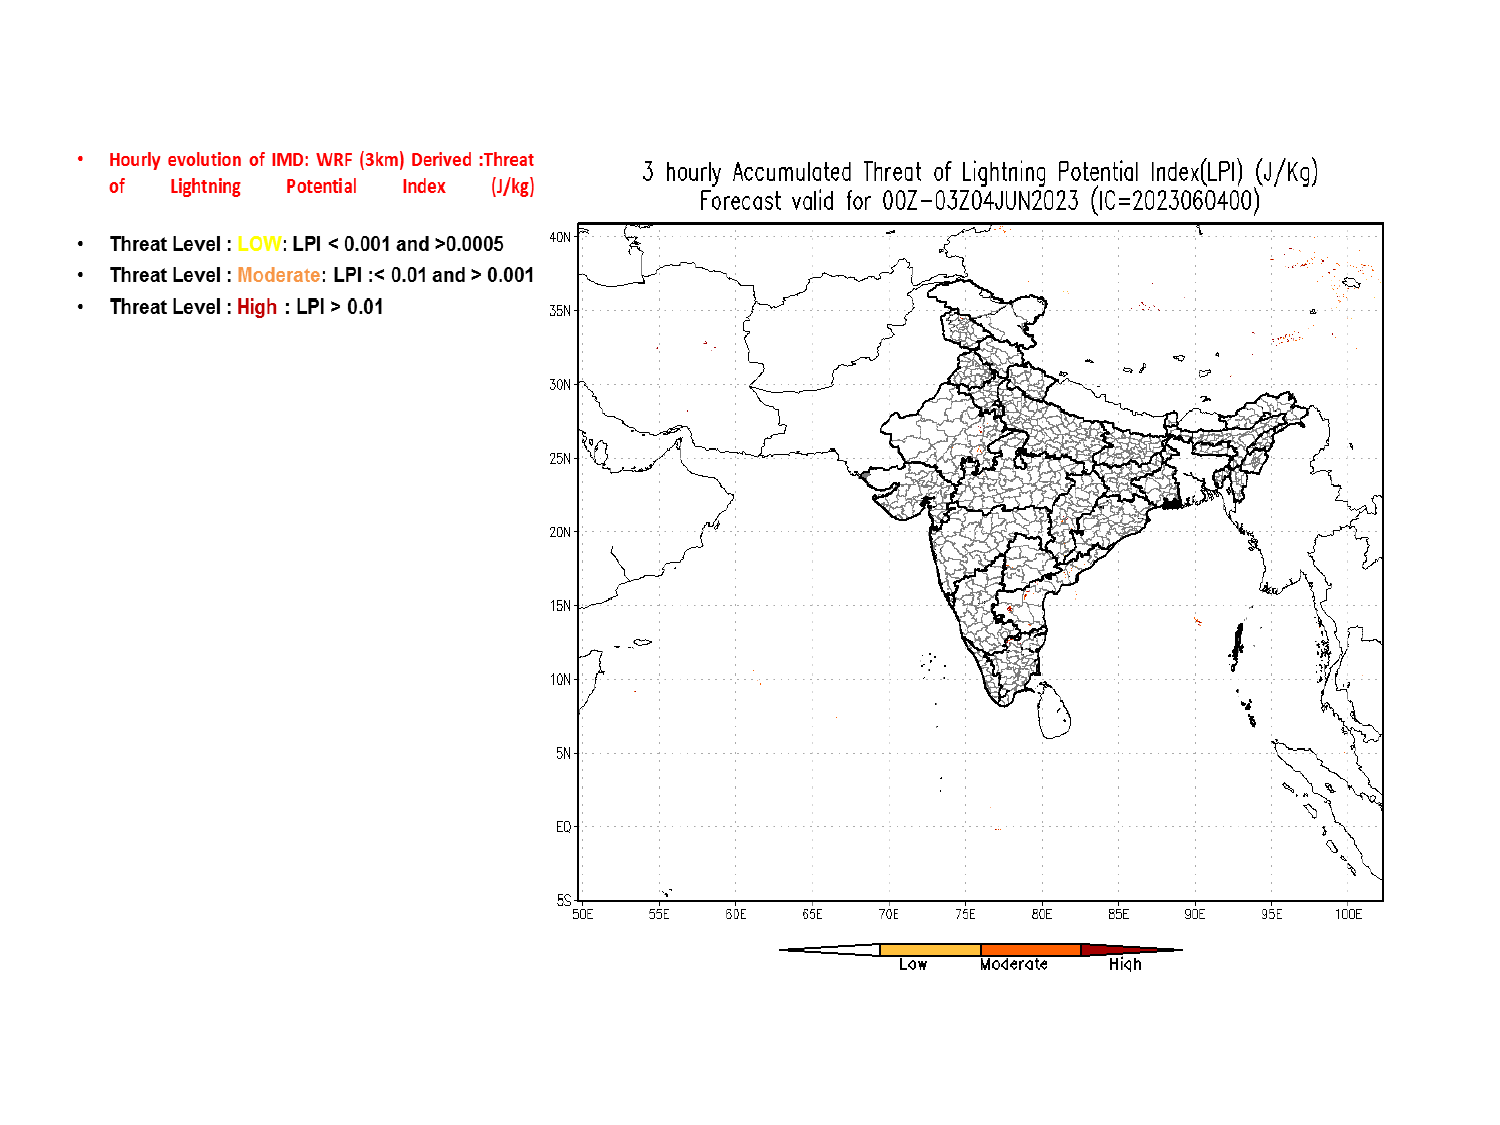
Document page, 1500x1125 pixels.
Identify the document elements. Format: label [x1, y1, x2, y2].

picture [74, 149, 1426, 976]
